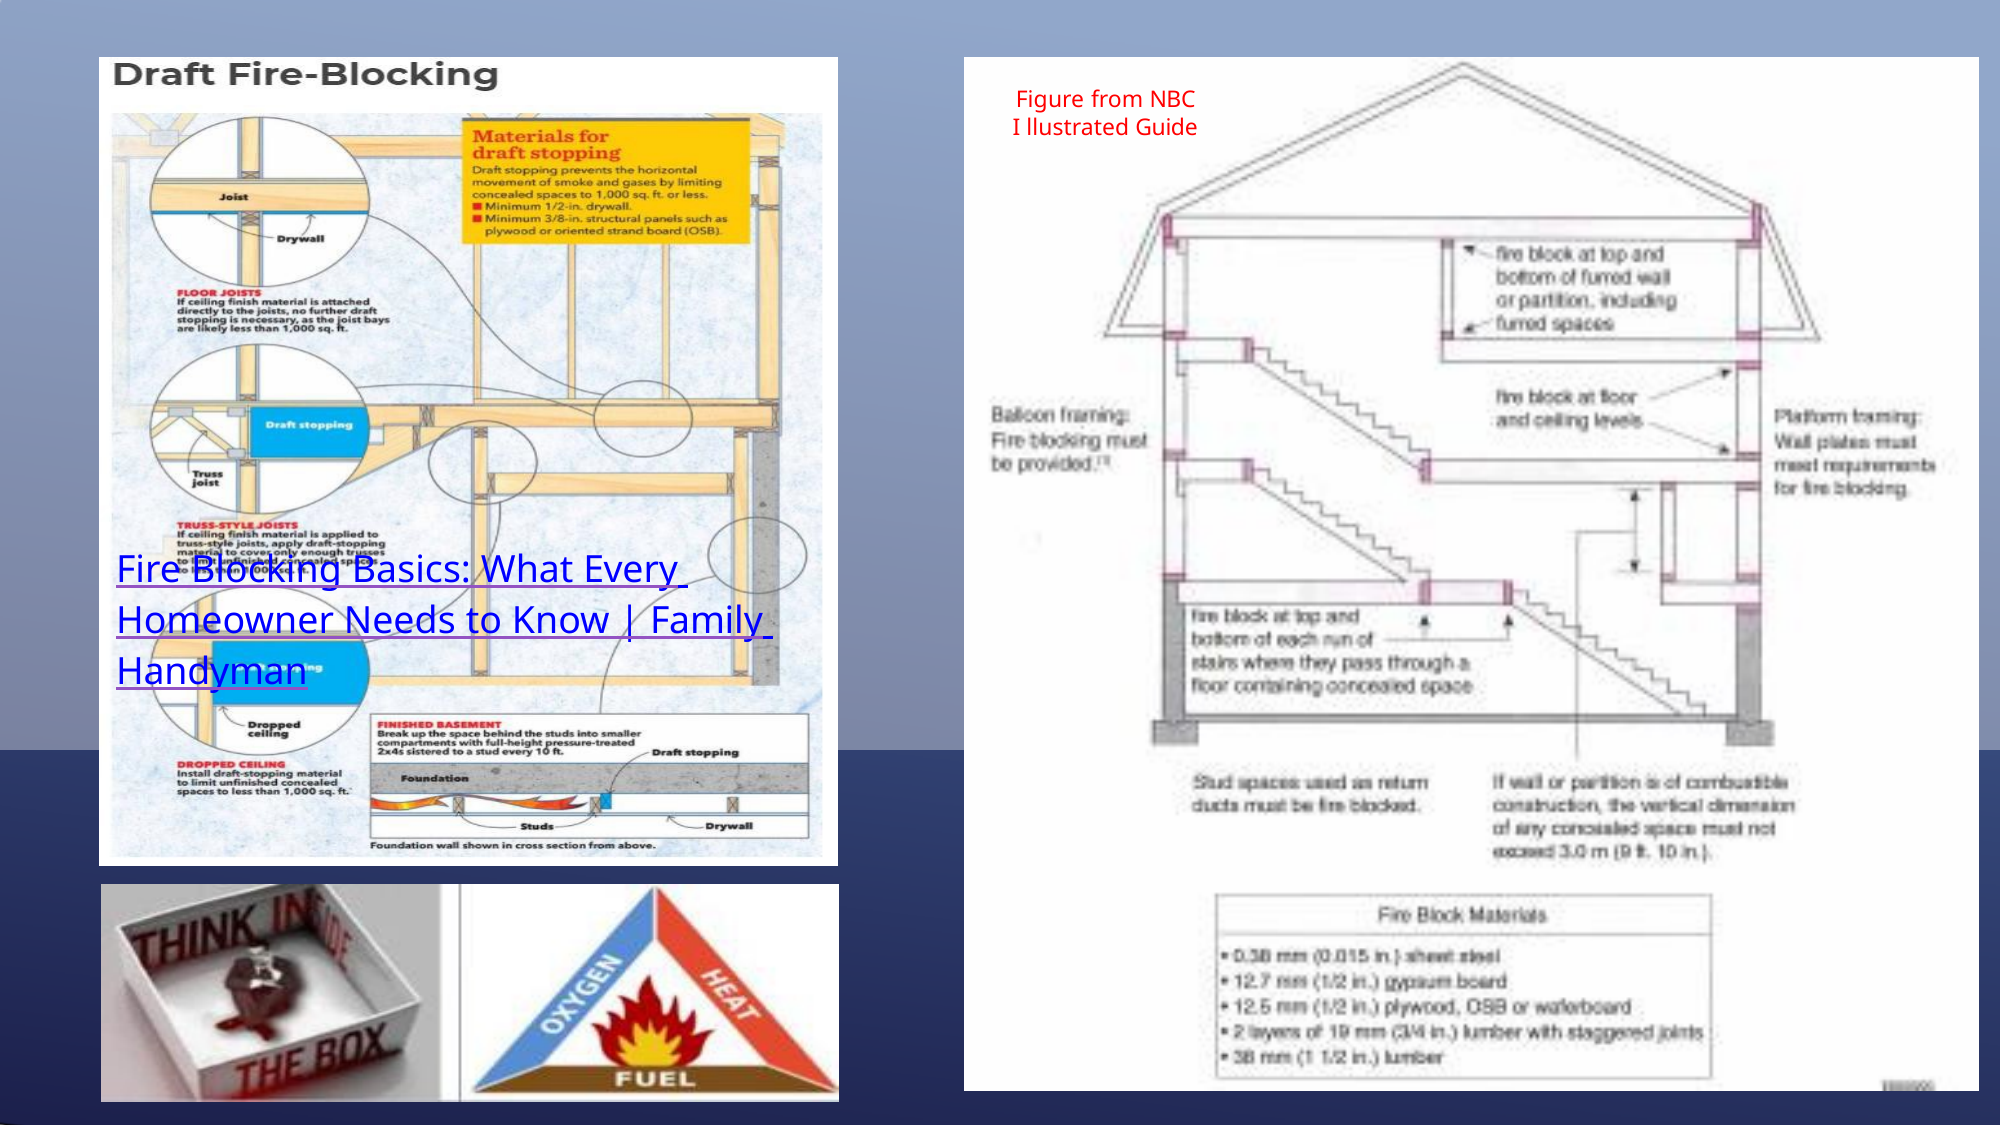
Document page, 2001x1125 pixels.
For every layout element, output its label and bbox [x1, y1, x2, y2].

text_box [99, 57, 1979, 1102]
picture [0, 0, 2000, 1125]
